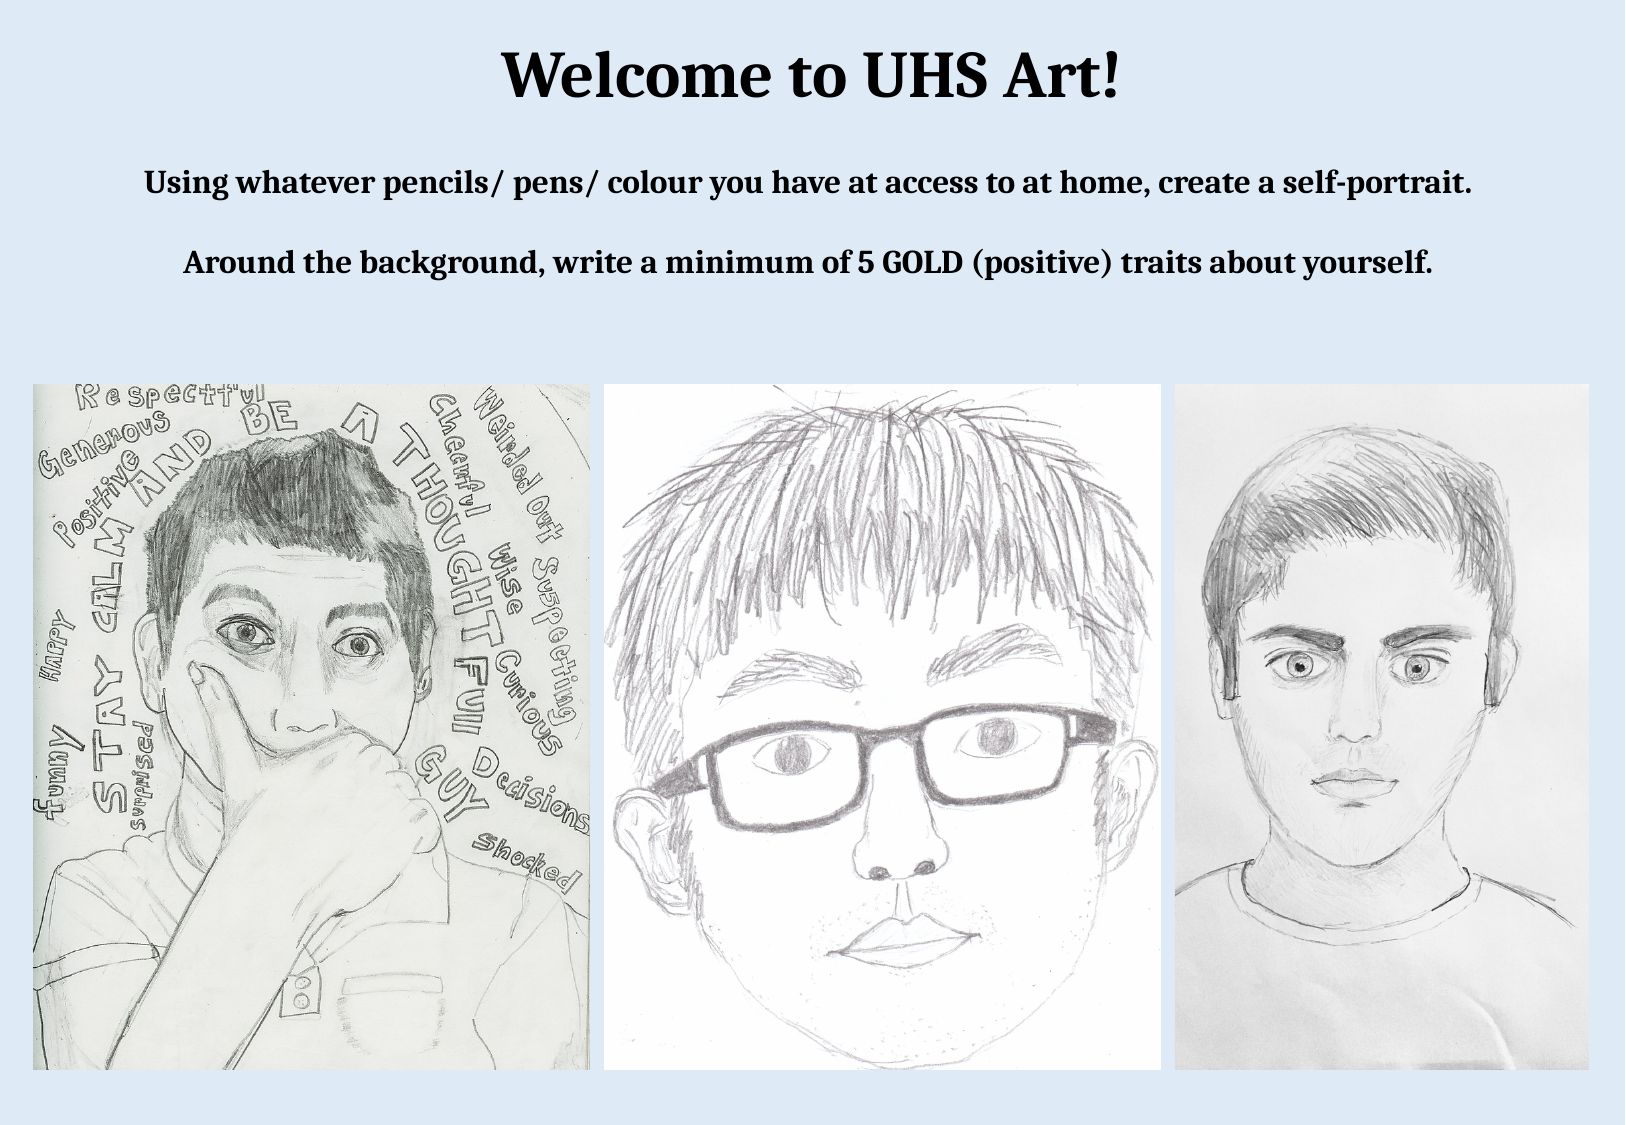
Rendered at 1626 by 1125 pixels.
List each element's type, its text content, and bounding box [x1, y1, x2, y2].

picture [1174, 384, 1589, 1070]
picture [604, 384, 1161, 1070]
text_box Welcome to UHS Art! Using whatever pencils/ pens/ colour you have at access to at home, create a self-portrait. Around the background, write a minimum of 5 GOLD (positive) traits about yourself. [40, 23, 1585, 288]
picture [33, 384, 590, 1070]
